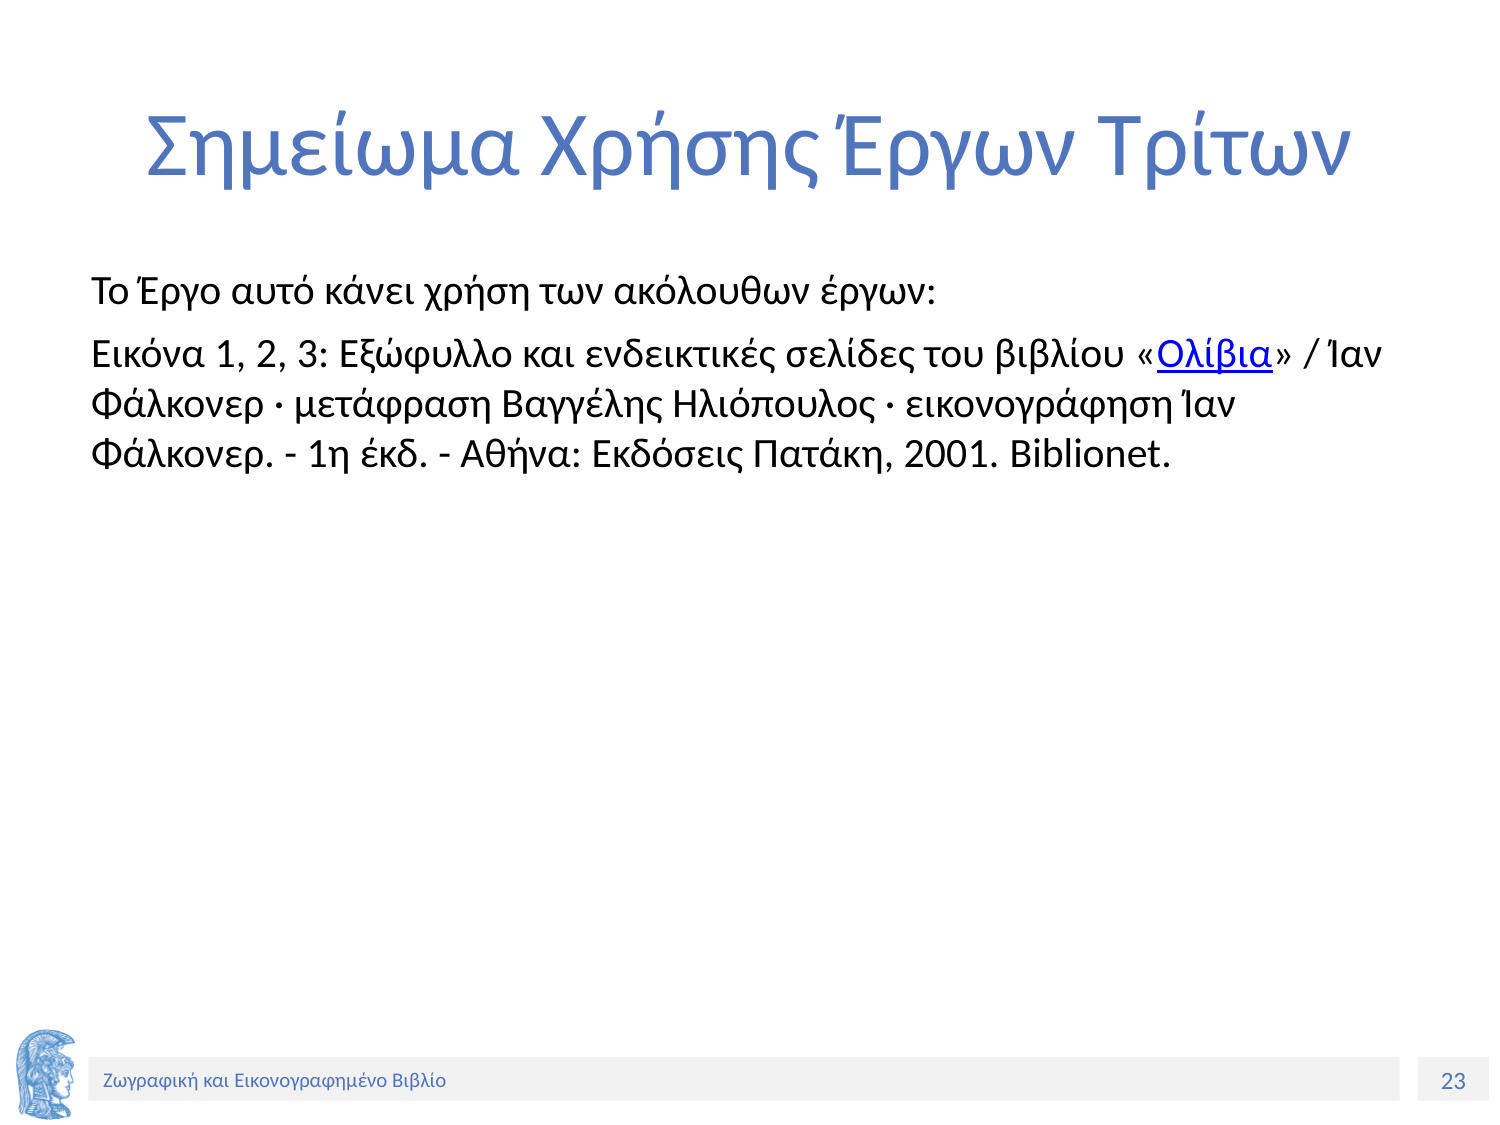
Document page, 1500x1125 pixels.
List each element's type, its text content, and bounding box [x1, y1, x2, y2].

picture [9, 1026, 81, 1120]
list Το Έργο αυτό κάνει χρήση των ακόλουθων έργων: Εικόνα 1, 2, 3: Εξώφυλλο και ενδεικτικές σελίδες του βιβλίου «Ολίβια» / Ίαν Φάλκονερ · μετάφραση Βαγγέλης Ηλιόπουλος · εικονογράφηση Ίαν Φάλκονερ. - 1η έκδ. - Αθήνα: Εκδόσεις Πατάκη, 2001. Biblionet. [76, 255, 1427, 998]
title Σημείωμα Χρήσης Έργων Τρίτων [75, 45, 1425, 233]
